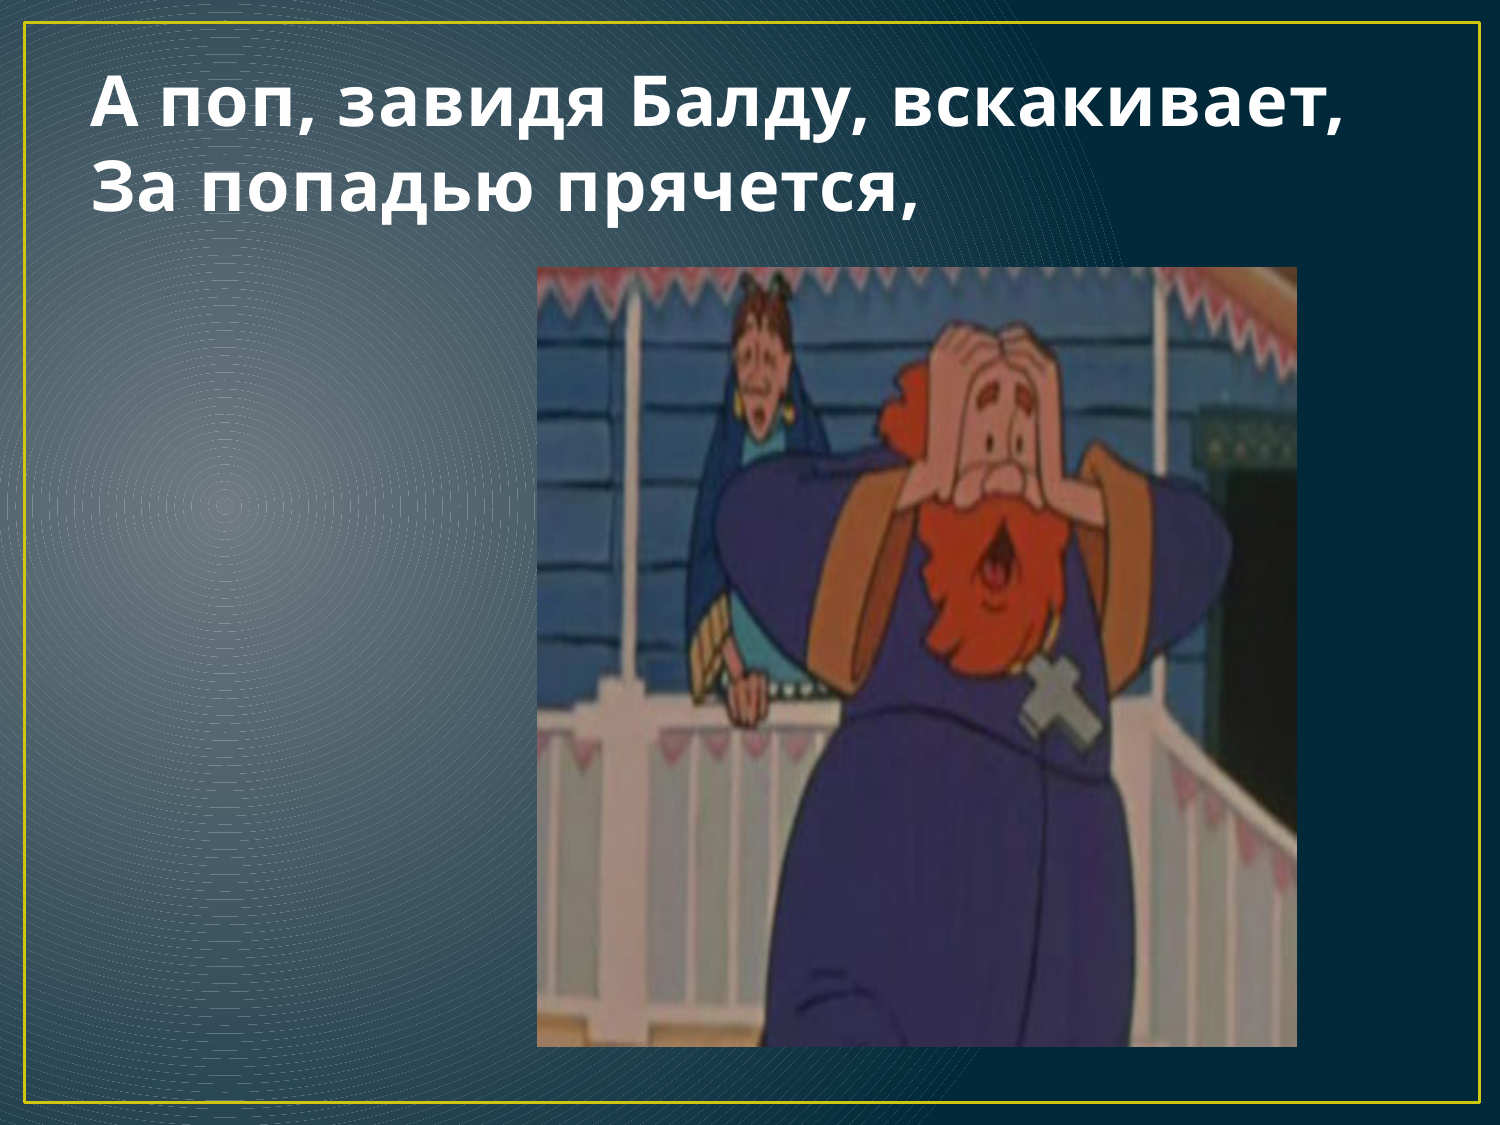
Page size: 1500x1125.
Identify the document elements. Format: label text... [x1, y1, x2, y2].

title А поп, завидя Балду, вскакивает, За попадью прячется, [75, 45, 1425, 233]
picture [929, 1053, 943, 1061]
picture [537, 261, 1296, 1047]
